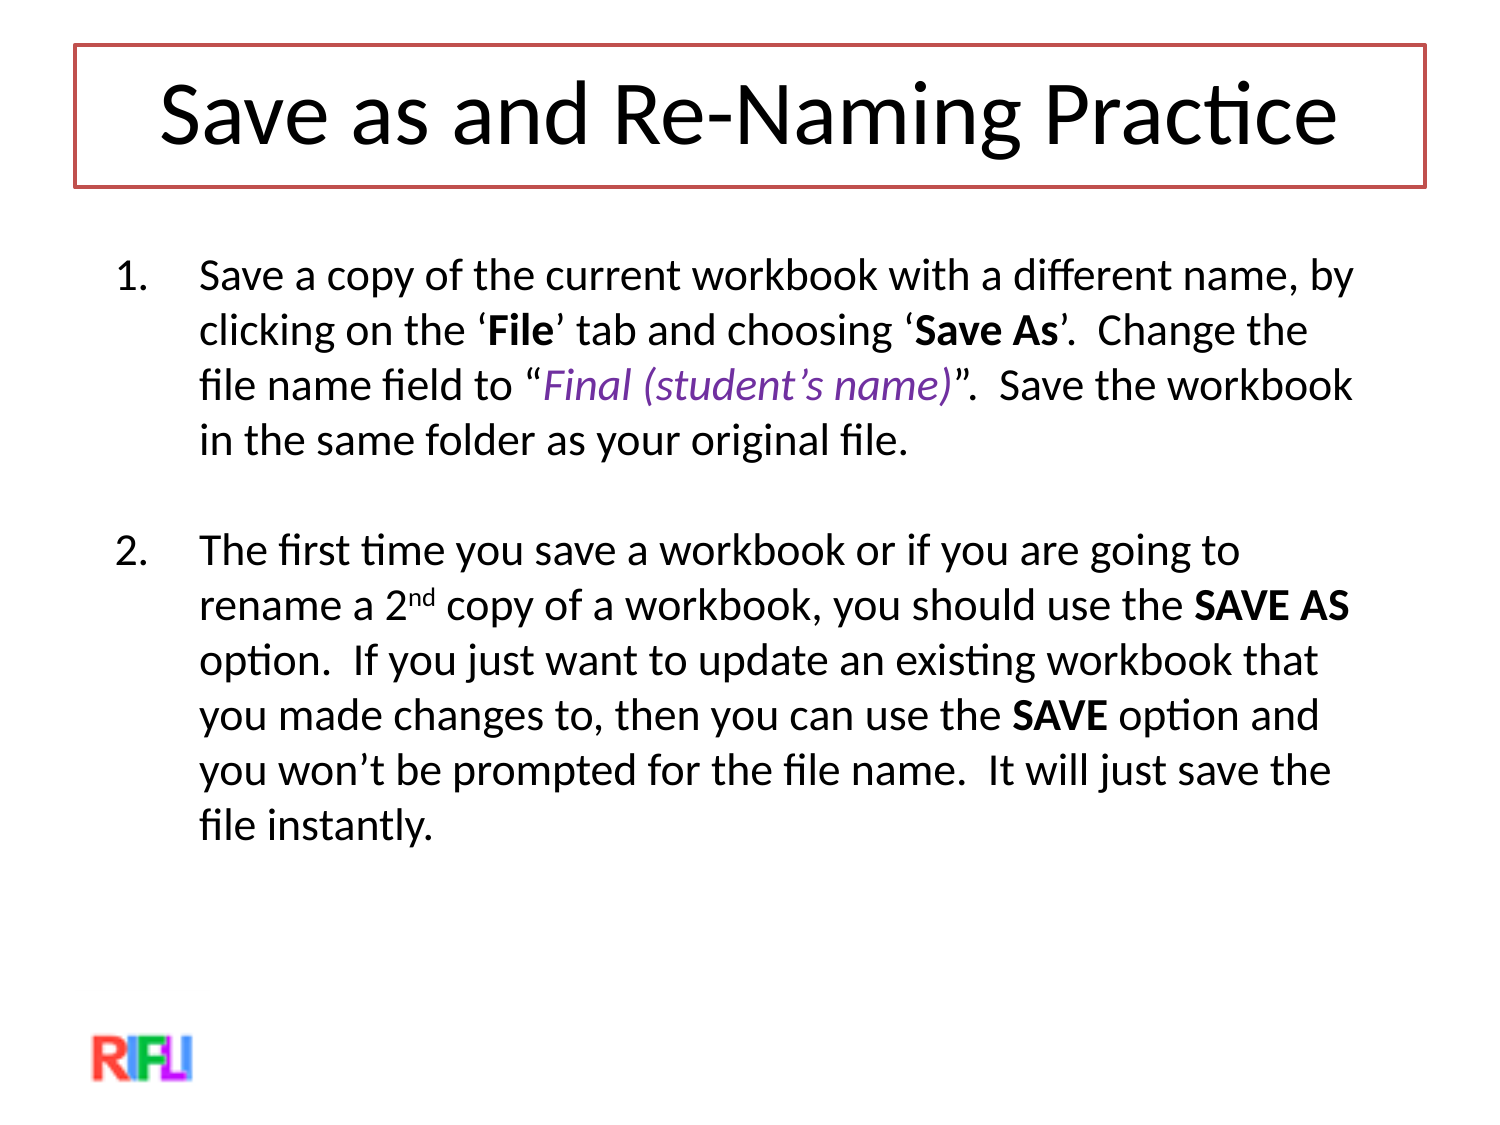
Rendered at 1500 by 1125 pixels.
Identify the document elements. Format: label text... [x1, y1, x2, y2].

text_box Save a copy of the current workbook with a different name, by clicking on the ‘File’ tab and choosing ‘Save As’. Change the file name field to “Final (student’s name)”. Save the workbook in the same folder as your original file. The first time you save a workbook or if you are going to rename a 2nd copy of a workbook, you should use the SAVE AS option. If you just want to update an existing workbook that you made changes to, then you can use the SAVE option and you won’t be prompted for the file name. It will just save the file instantly. [99, 237, 1375, 967]
text_box Save as and Re-Naming Practice [73, 43, 1427, 189]
picture [75, 989, 210, 1125]
